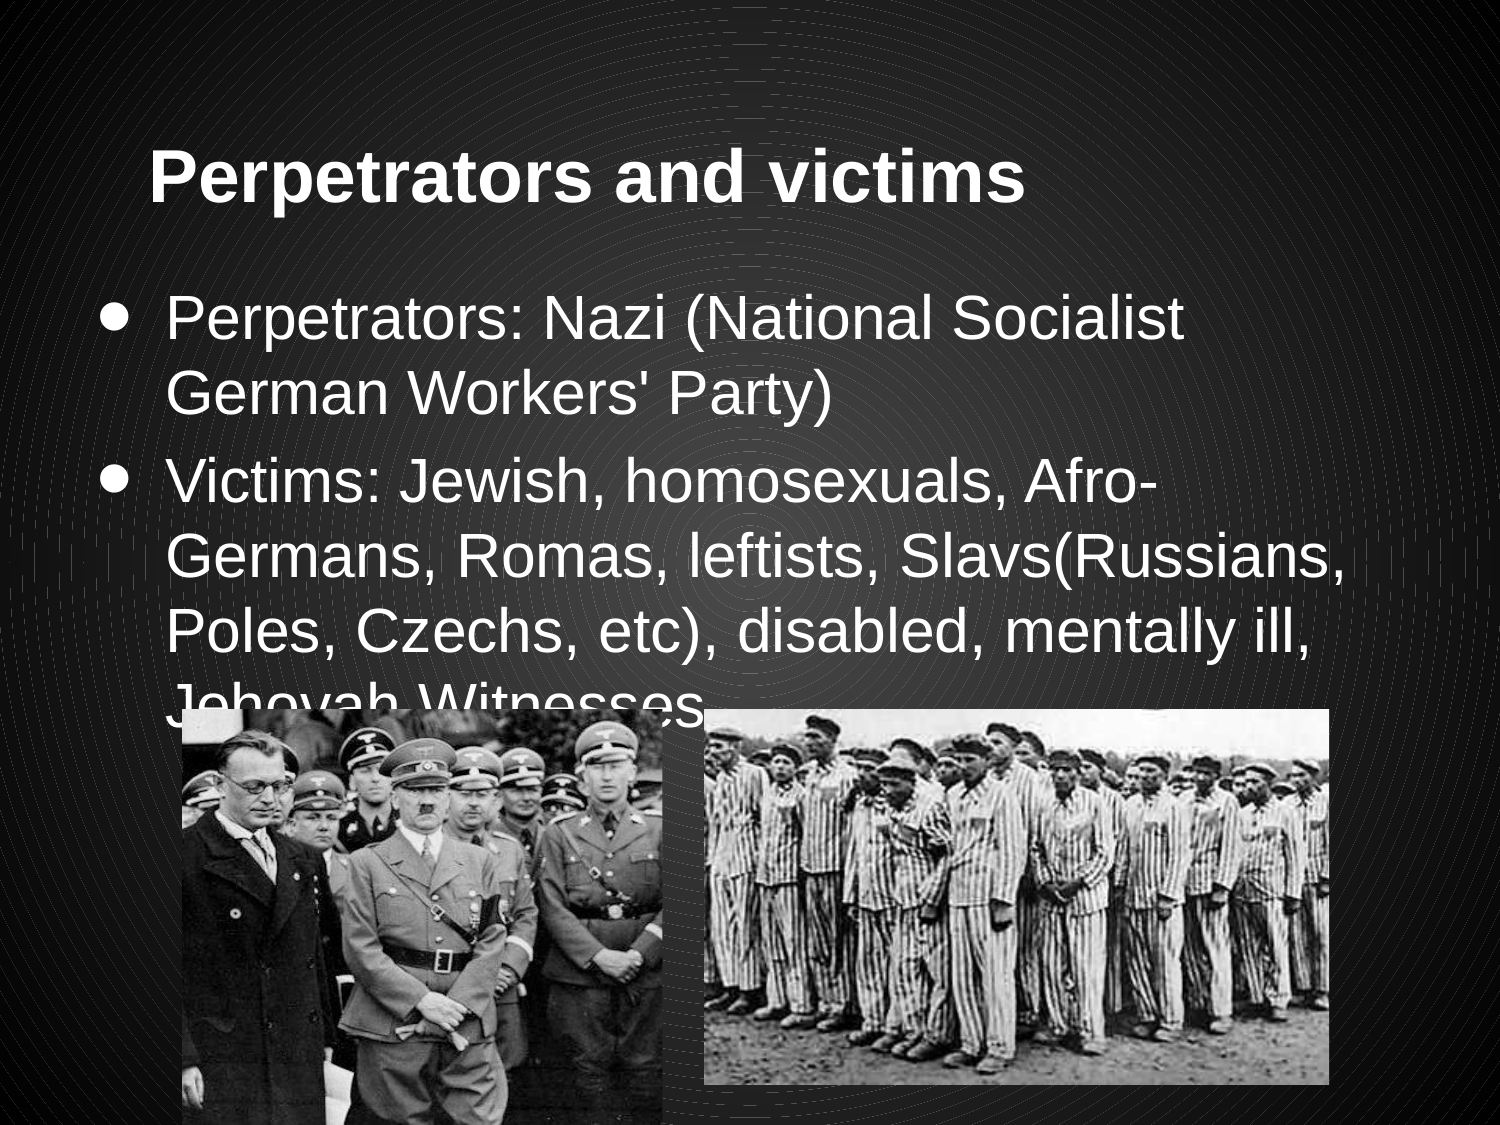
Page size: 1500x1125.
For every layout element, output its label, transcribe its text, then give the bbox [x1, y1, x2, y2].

text_box [182, 709, 663, 1125]
title Perpetrators and victims [75, 45, 1425, 233]
list Perpetrators: Nazi (National Socialist German Workers' Party) Victims: Jewish, homosexuals, Afro-Germans, Romas, leftists, Slavs(Russians, Poles, Czechs, etc), disabled, mentally ill, Jehovah Witnesses [75, 262, 1425, 1078]
text_box [704, 709, 1330, 1085]
